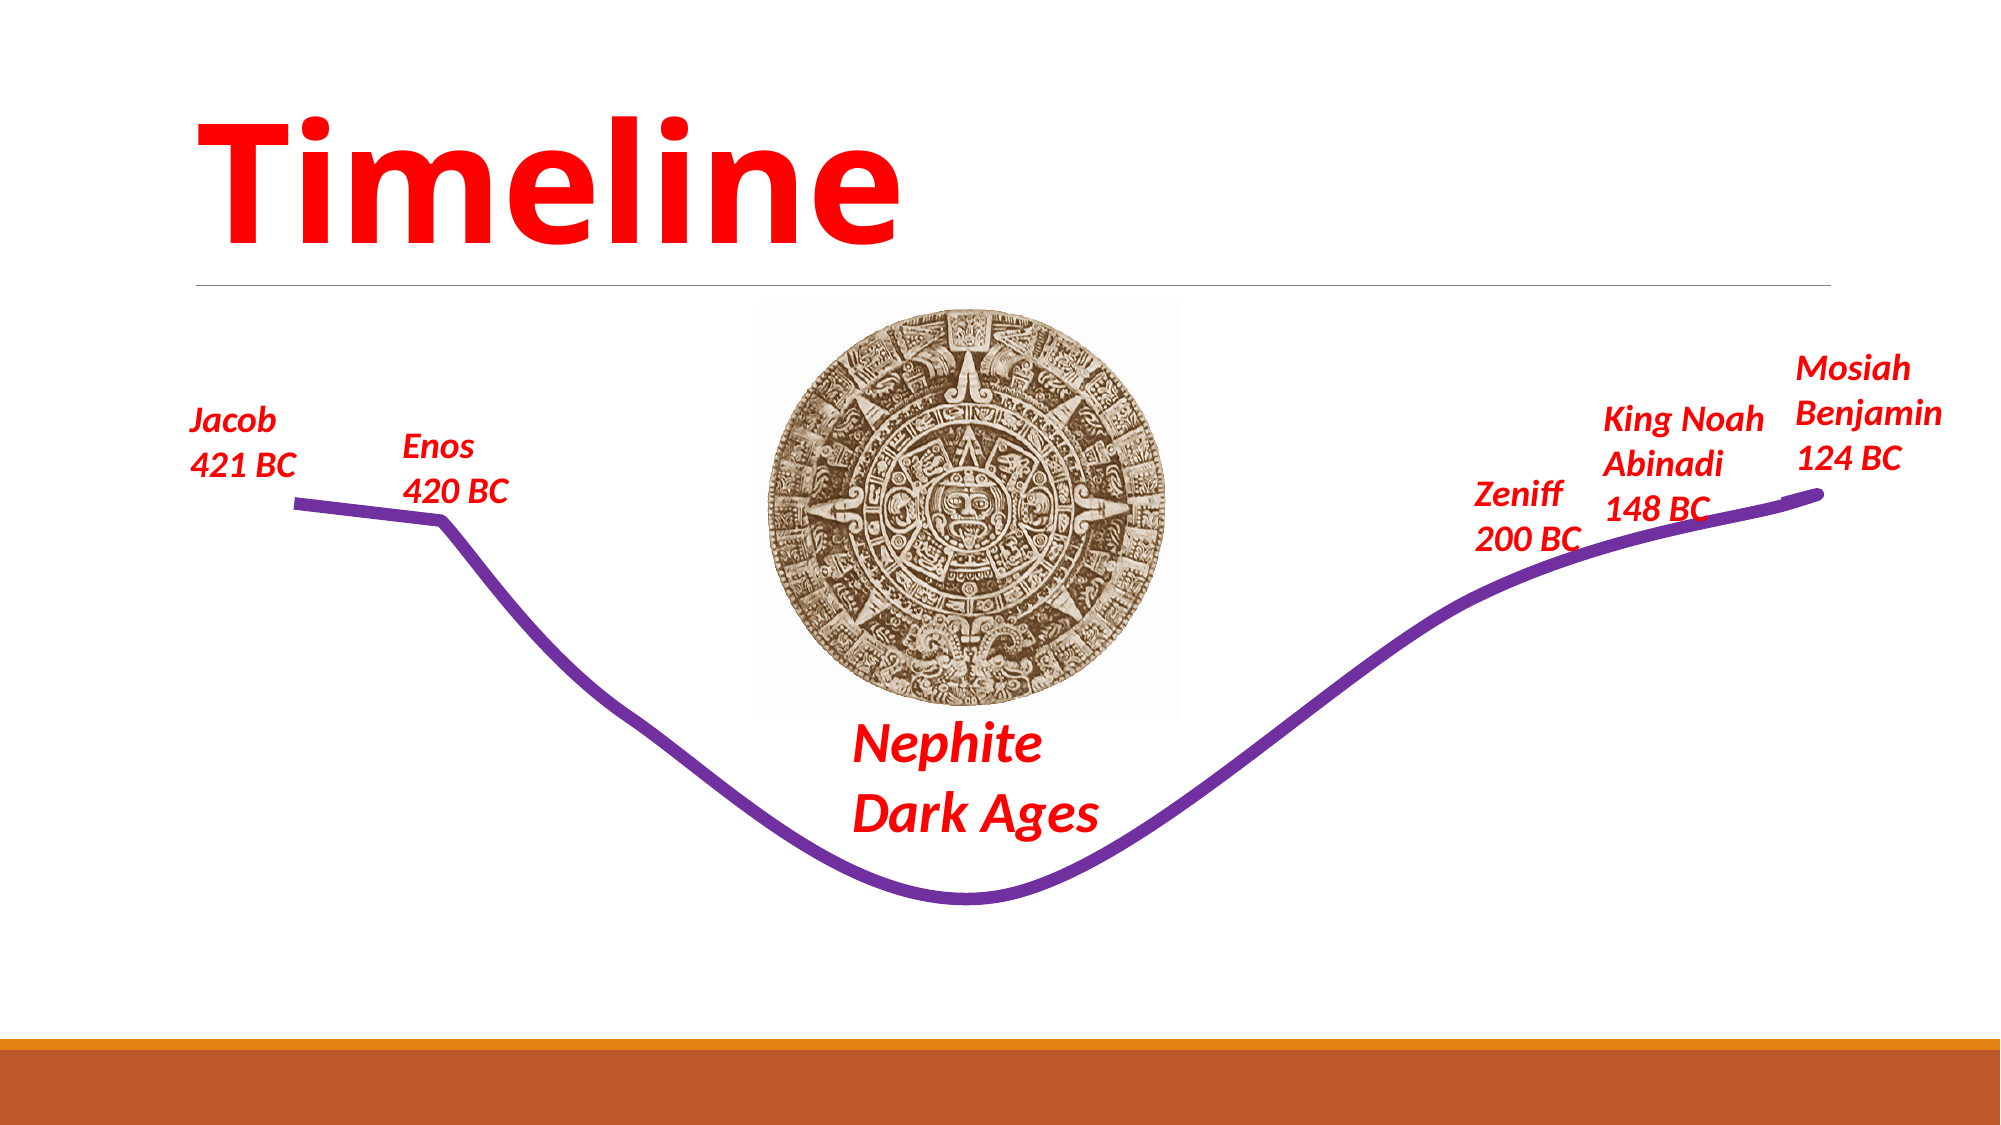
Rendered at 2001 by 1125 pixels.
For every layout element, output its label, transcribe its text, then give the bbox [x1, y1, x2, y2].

text_box Zeniff 200 BC [1459, 461, 1661, 567]
picture [759, 299, 1180, 720]
text_box King Noah Abinadi 148 BC [1588, 386, 1790, 536]
text_box Mosiah Benjamin 124 BC [1780, 335, 1982, 486]
text_box [1151, 503, 1550, 827]
title Timeline [180, 47, 1830, 285]
text_box Jacob 421 BC [175, 388, 325, 493]
text_box [1790, 493, 1820, 505]
text_box [294, 502, 387, 516]
text_box Nephite Dark Ages [837, 726, 1151, 852]
text_box Enos 420 BC [387, 413, 538, 518]
text_box [407, 503, 1111, 901]
